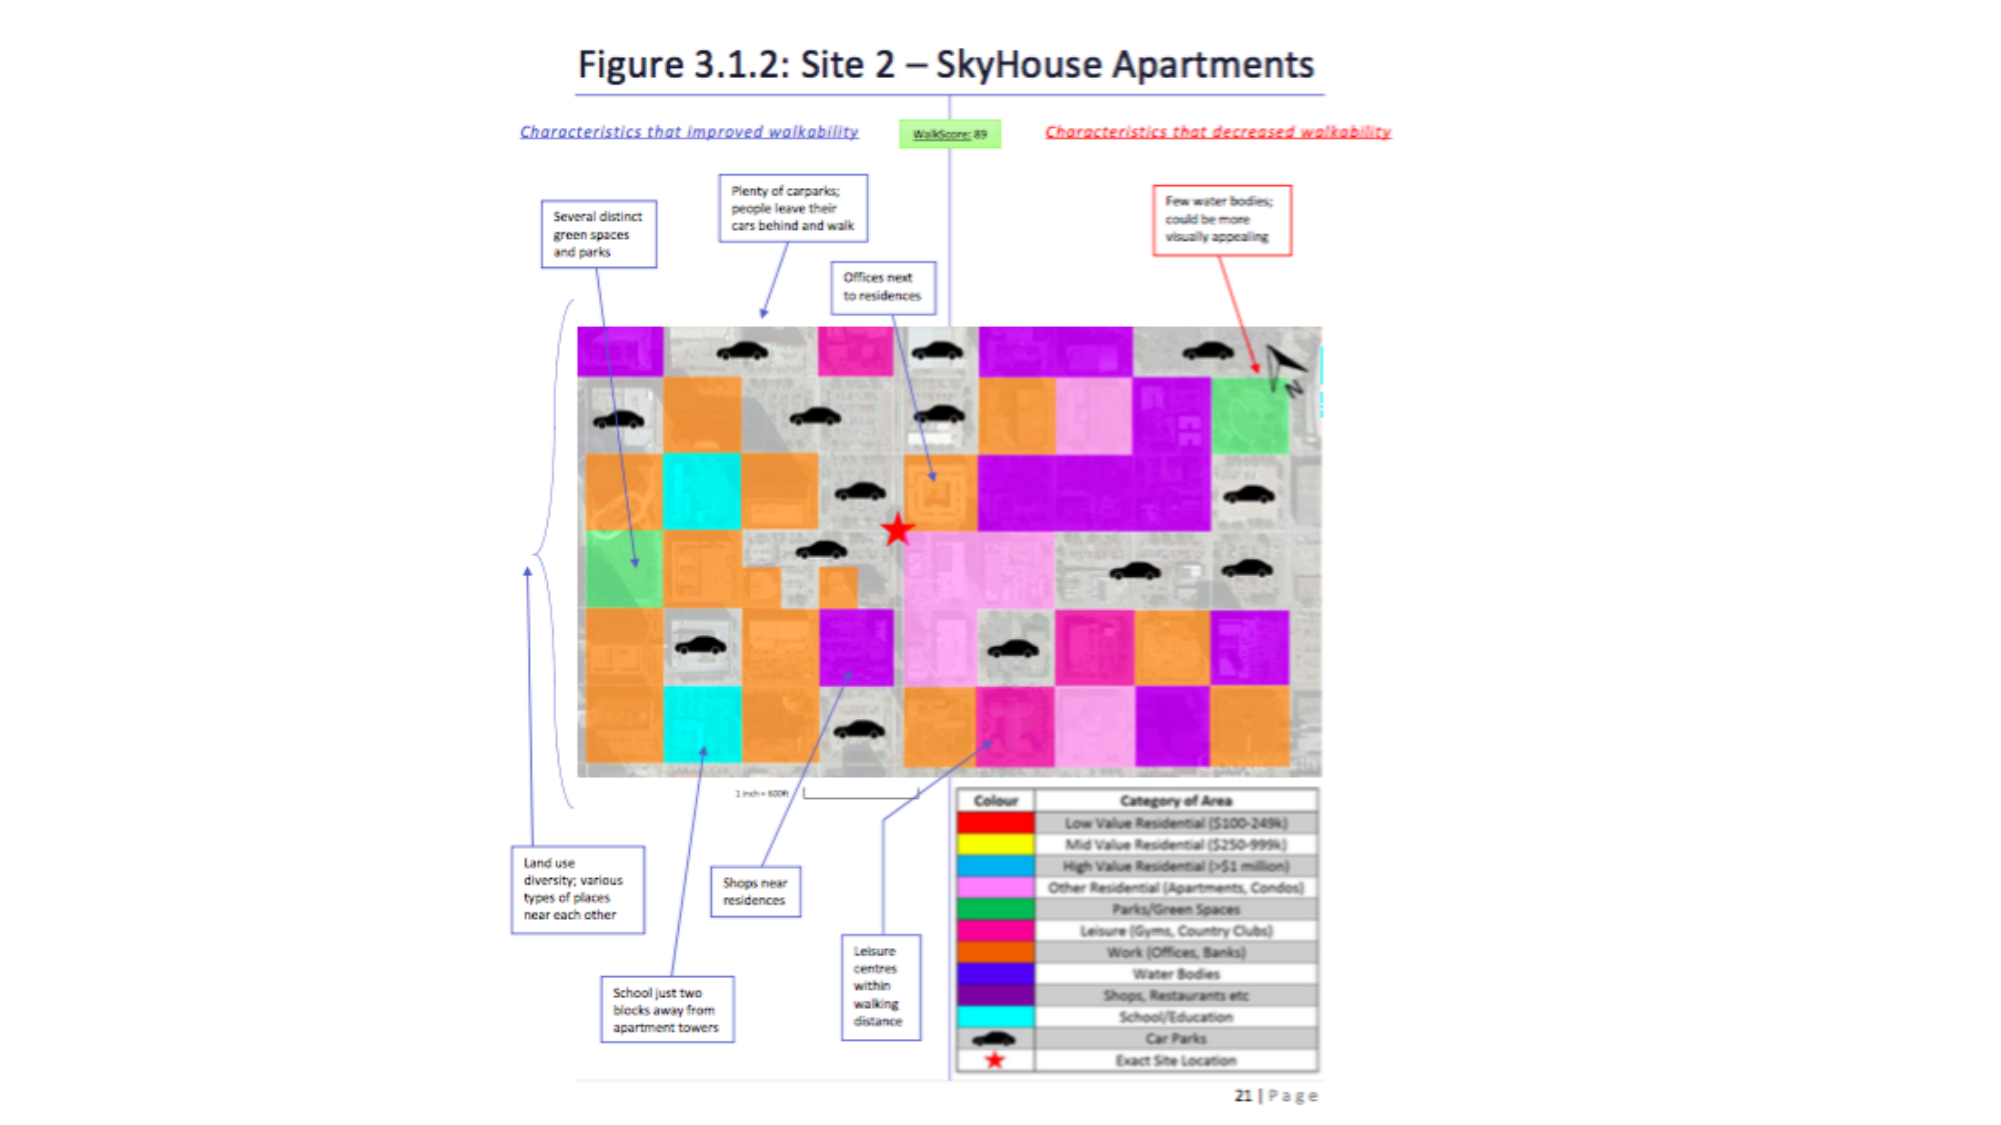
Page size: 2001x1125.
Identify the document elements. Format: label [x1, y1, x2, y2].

list [487, 7, 1413, 1125]
